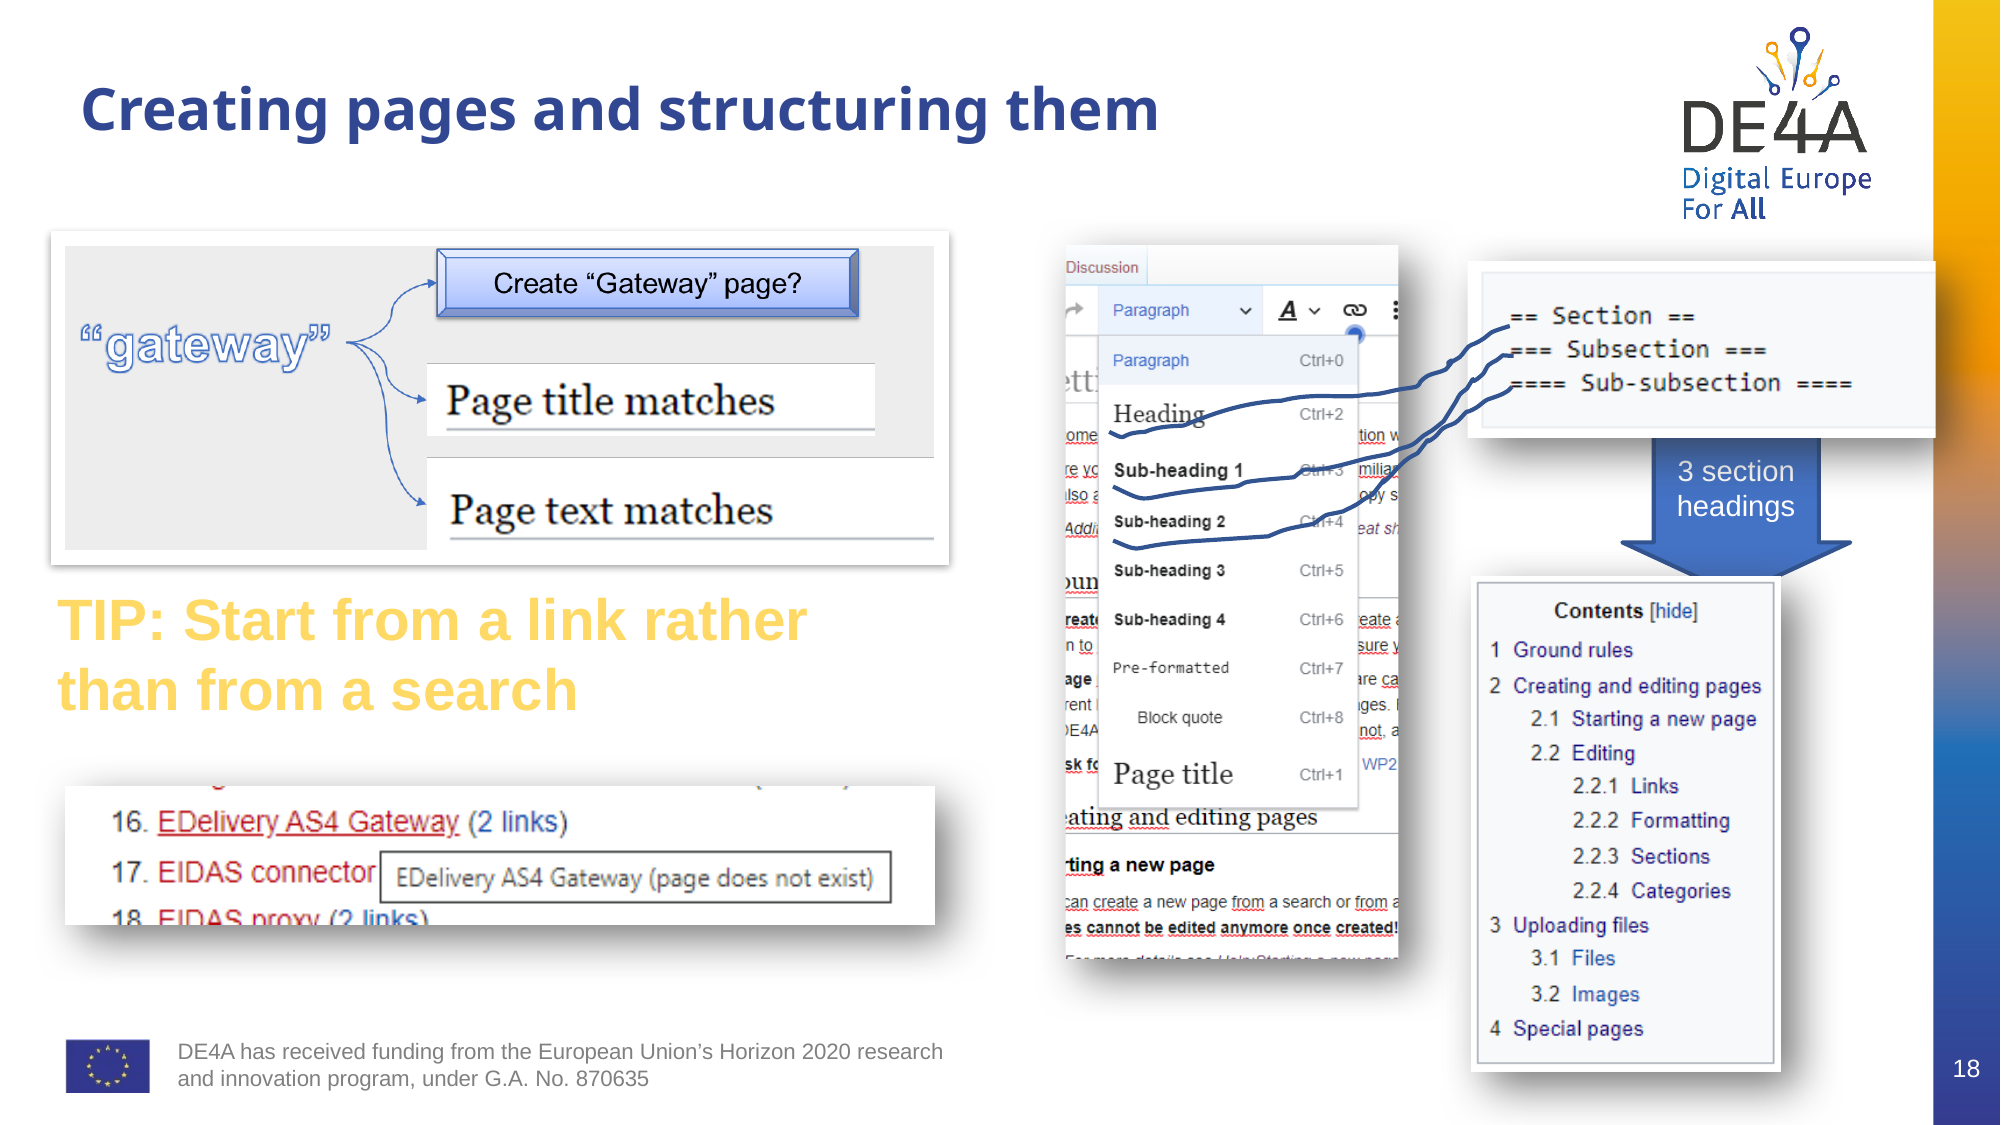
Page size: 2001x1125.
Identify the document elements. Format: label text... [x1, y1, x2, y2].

text_box [1402, 338, 1462, 391]
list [64, 245, 935, 551]
picture [1467, 261, 1936, 439]
picture [64, 786, 935, 925]
picture [1471, 576, 1782, 1072]
picture [65, 1039, 151, 1093]
text_box [1402, 372, 1462, 428]
text_box [1402, 406, 1462, 467]
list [1065, 245, 1399, 959]
title Creating pages and structuring them [65, 64, 1655, 150]
picture [1654, 0, 1900, 246]
text_box 3 section headings [1620, 486, 1853, 567]
text_box TIP: Start from a link rather than from a search [42, 574, 865, 730]
